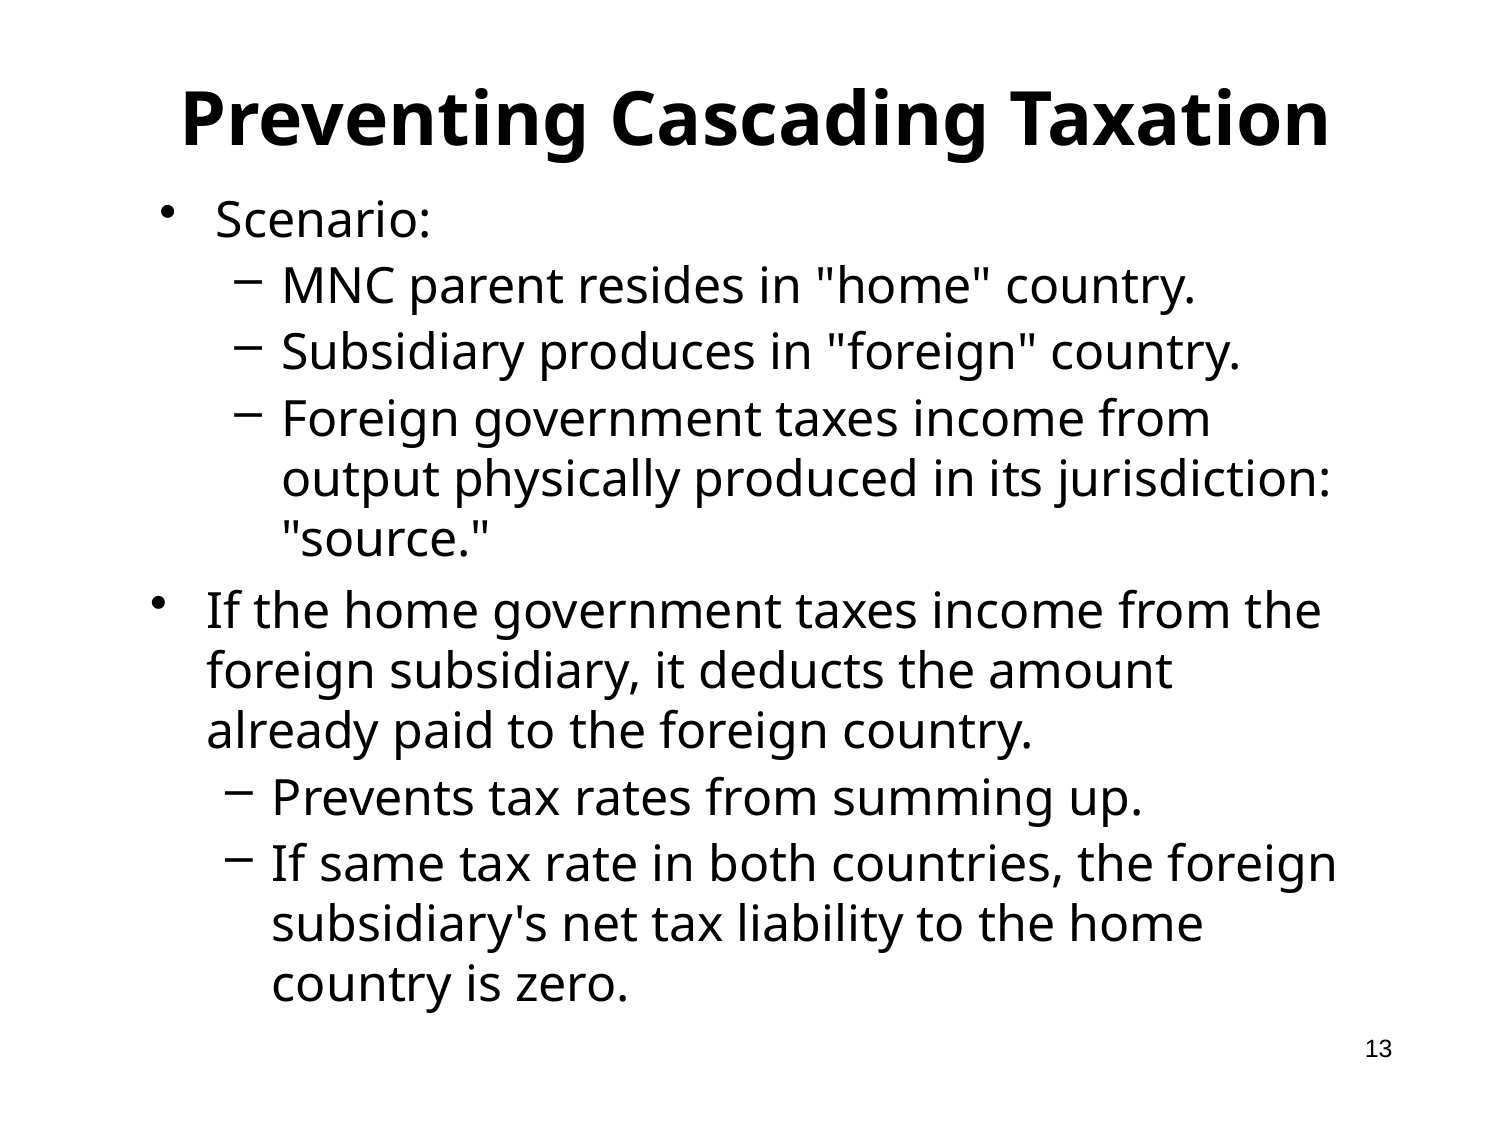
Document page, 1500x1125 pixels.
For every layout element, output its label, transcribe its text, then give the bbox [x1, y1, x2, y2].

title Preventing Cascading Taxation [62, 49, 1451, 182]
list Scenario: MNC parent resides in "home" country. Subsidiary produces in "foreign" country. Foreign government taxes income from output physically produced in its jurisdiction: "source." If the home government taxes income from the foreign subsidiary, it deducts the amount already paid to the foreign country. Prevents tax rates from summing up. If same tax rate in both countries, the foreign subsidiary's net tax liability to the home country is zero. [149, 187, 1351, 1026]
